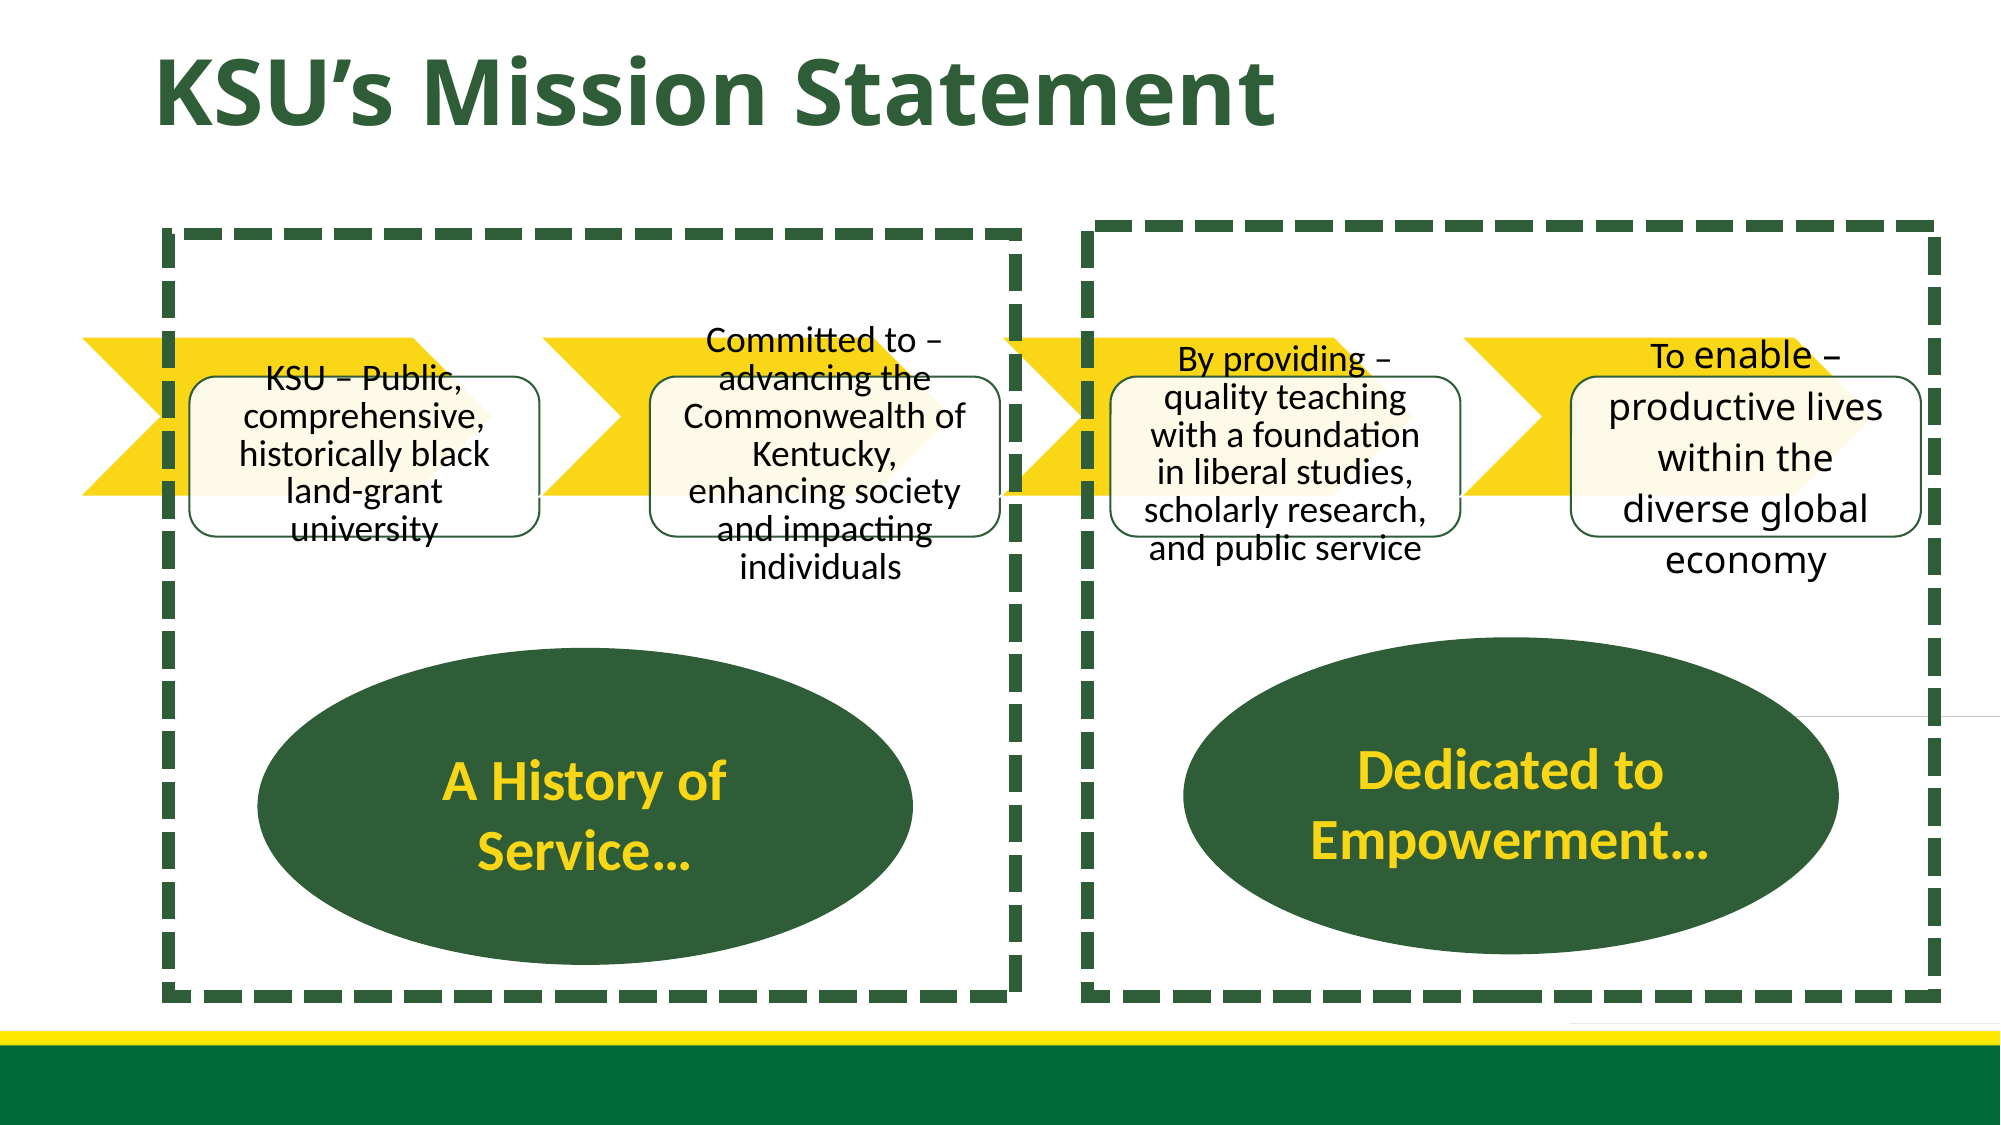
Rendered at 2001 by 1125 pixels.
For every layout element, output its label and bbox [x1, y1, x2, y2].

text_box [78, 112, 1921, 761]
text_box [257, 647, 913, 965]
text_box [1183, 637, 1839, 955]
picture [0, 0, 2000, 1125]
